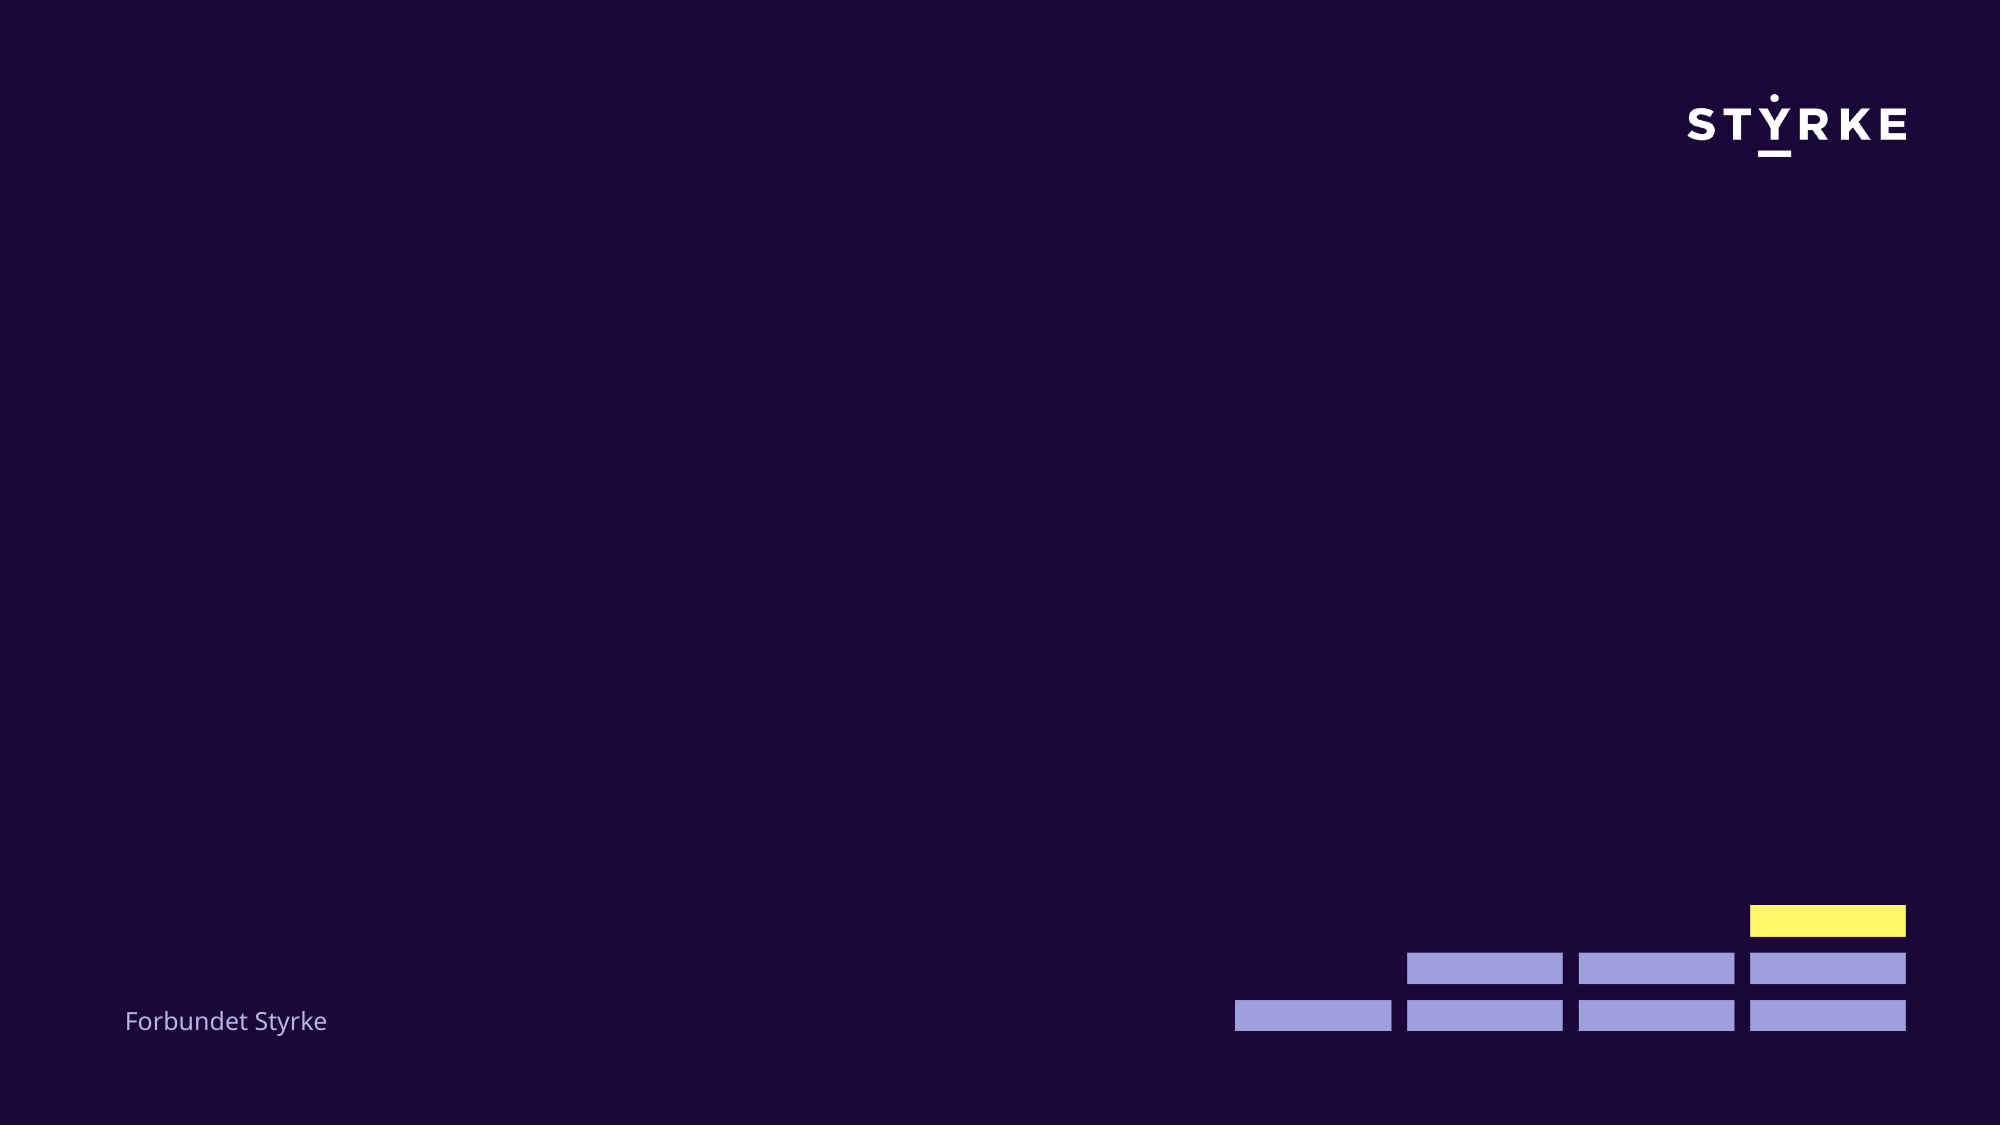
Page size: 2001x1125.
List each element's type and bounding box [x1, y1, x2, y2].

picture [1235, 905, 1906, 1031]
picture [1640, 62, 1953, 188]
